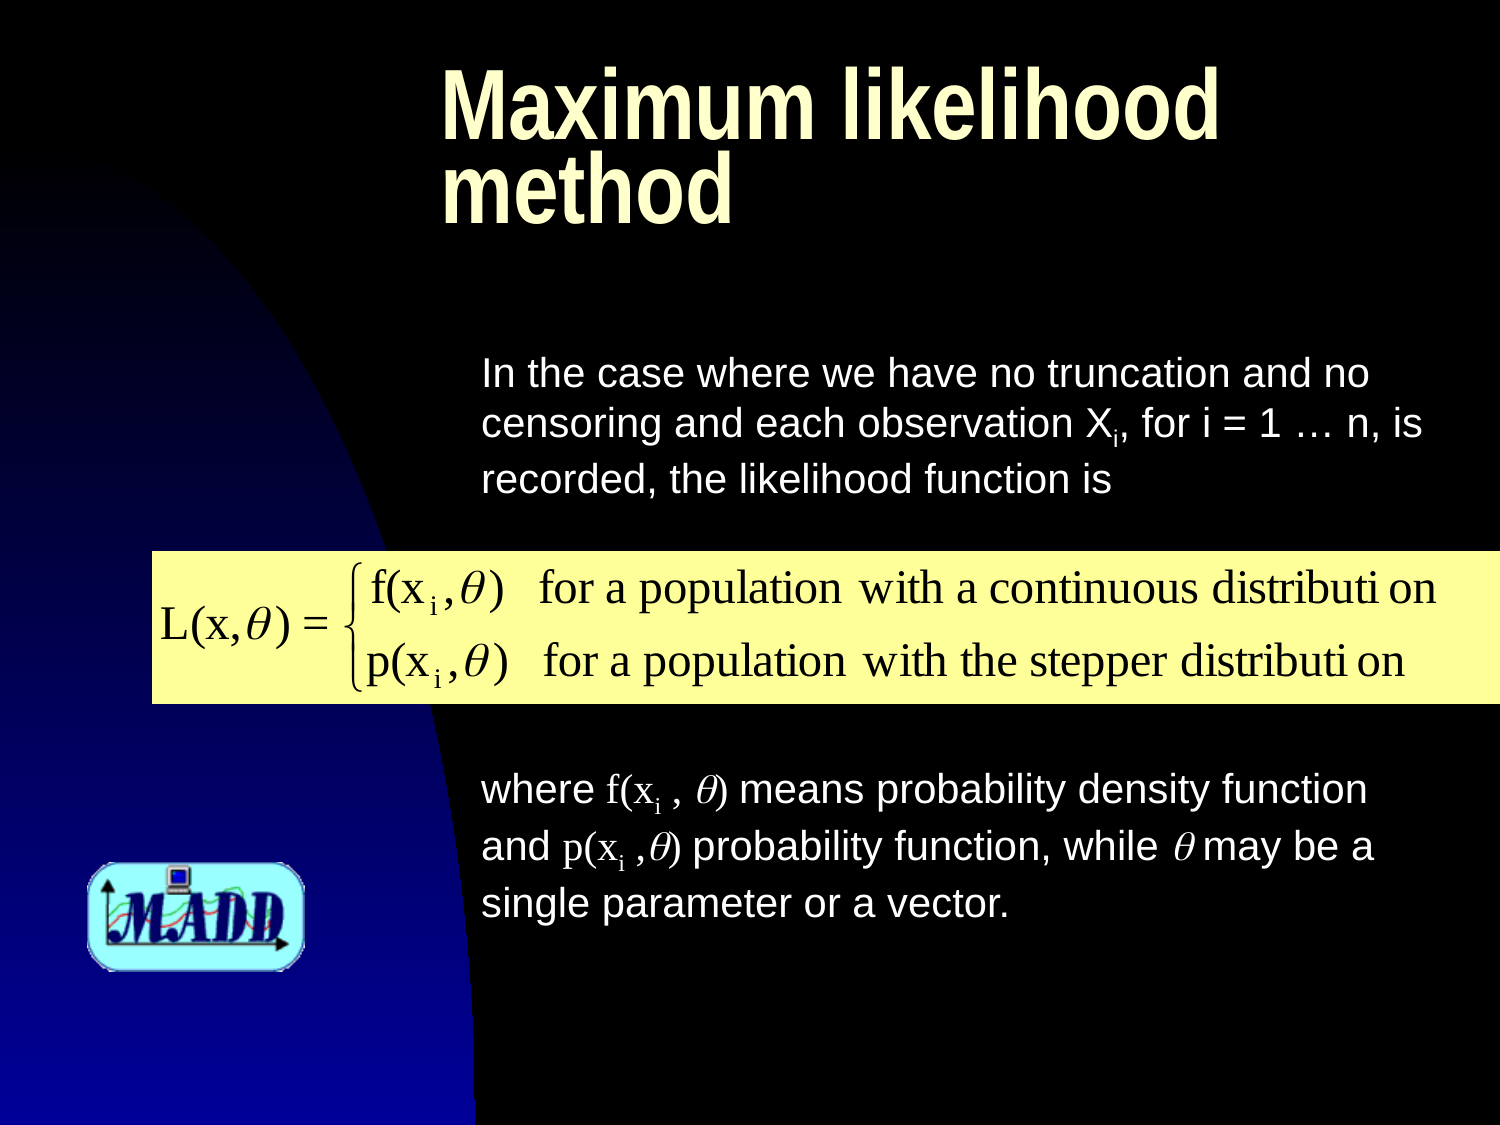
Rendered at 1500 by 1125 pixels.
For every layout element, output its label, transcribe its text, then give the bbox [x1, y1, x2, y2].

text_box In the case where we have no truncation and no censoring and each observation Xi, for i = 1 … n, is recorded, the likelihood function is where f(xi , ) means probability density function and p(xi ,) probability function, while q may be a single parameter or a vector. [466, 713, 1457, 984]
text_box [152, 550, 1500, 705]
text_box In the case where we have no truncation and no censoring and each observation Xi, for i = 1 … n, is recorded, the likelihood function is where f(xi , ) means probability density function and p(xi ,) probability function, while q may be a single parameter or a vector. [466, 338, 1457, 549]
picture [87, 862, 305, 973]
title Maximum likelihood method [424, 62, 1426, 251]
